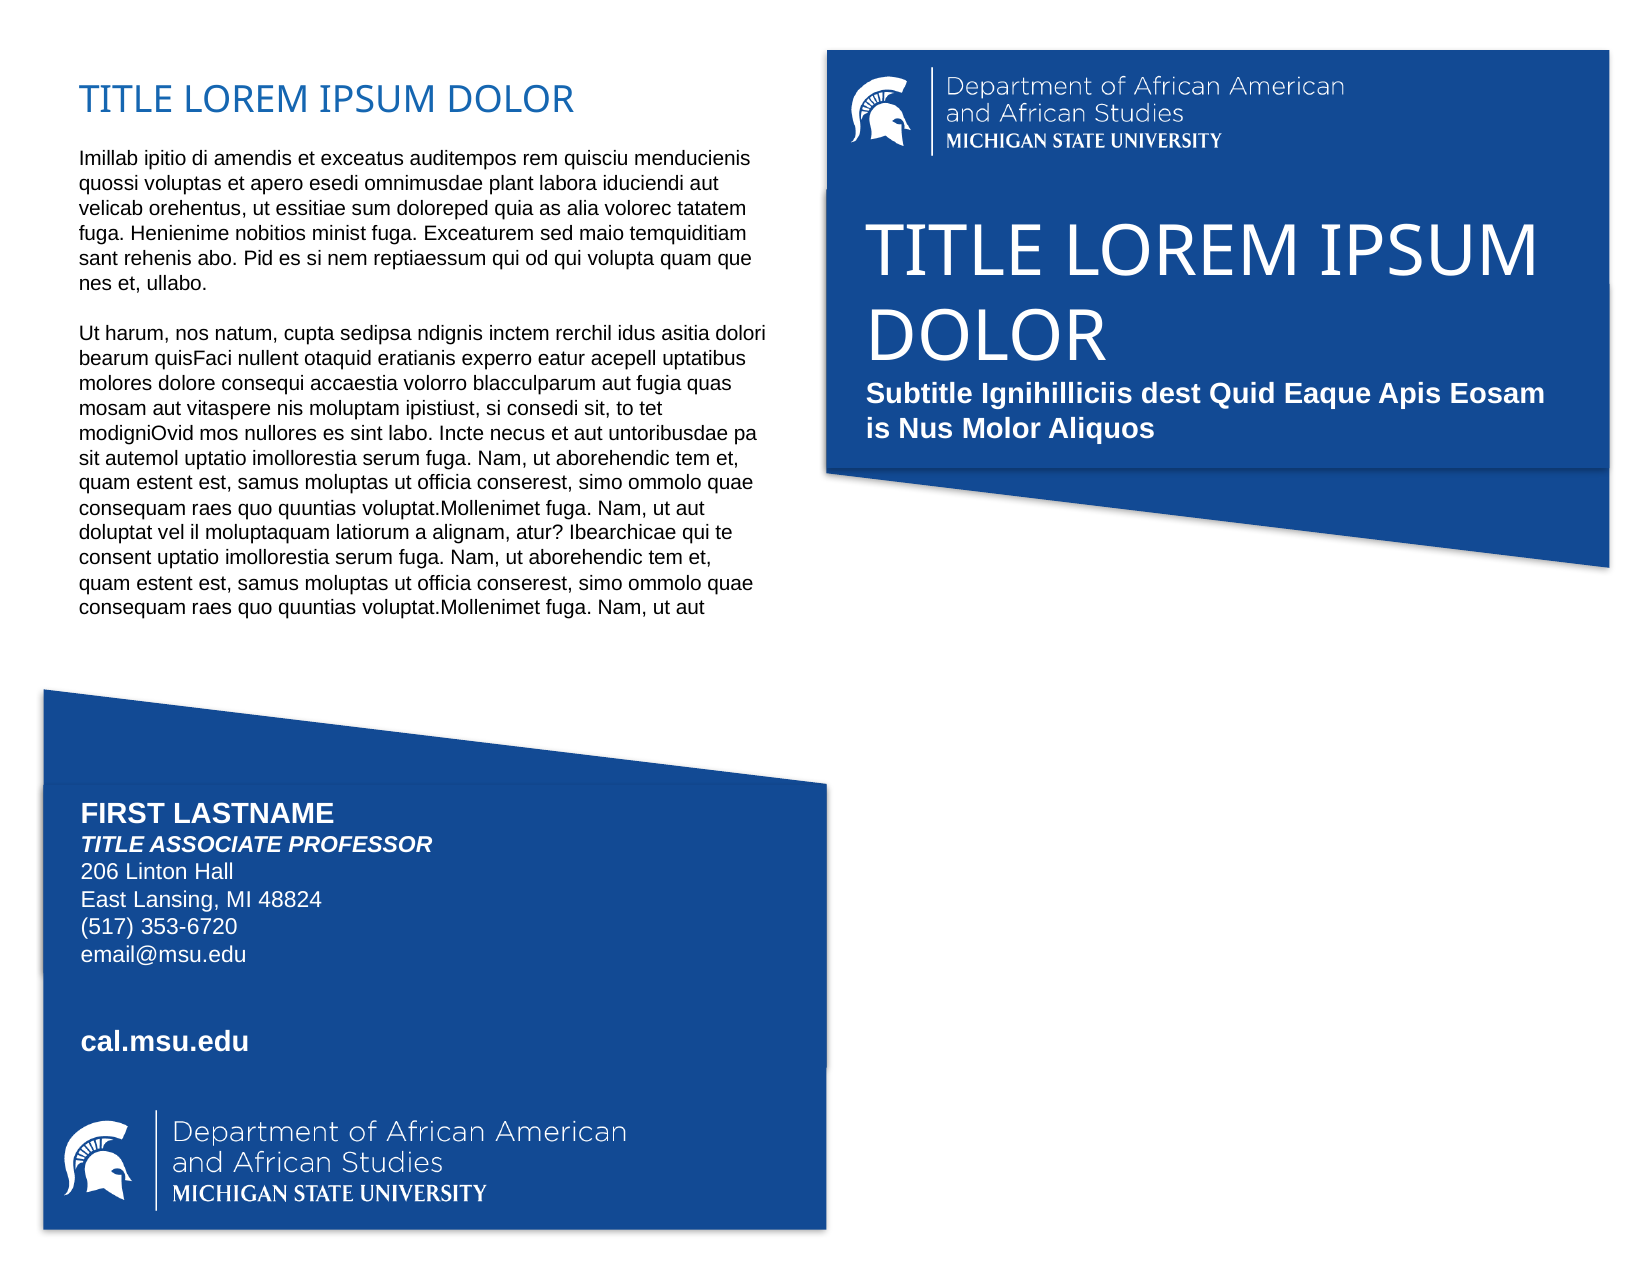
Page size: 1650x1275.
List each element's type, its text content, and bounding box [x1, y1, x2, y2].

text_box [826, 49, 1610, 467]
picture [850, 67, 1345, 156]
text_box [42, 688, 819, 784]
text_box [43, 784, 821, 1230]
text_box FIRST LASTNAME TITLE ASSOCIATE PROFESSOR 206 Linton Hall East Lansing, MI 48824 (517) 353-6720 email@msu.edu cal.msu.edu [65, 787, 821, 1092]
picture [826, 467, 1610, 1230]
picture [63, 1110, 627, 1211]
text_box TITLE LOREM IPSUM DOLOR Imillab ipitio di amendis et exceatus auditempos rem quisciu menducienis quossi voluptas et apero esedi omnimusdae plant labora iduciendi aut velicab orehentus, ut essitiae sum doloreped quia as alia volorec tatatem fuga. Henienime nobitios minist fuga. Exceaturem sed maio temquiditiam sant rehenis abo. Pid es si nem reptiaessum qui od qui volupta quam que nes et, ullabo. Ut harum, nos natum, cupta sedipsa ndignis inctem rerchil idus asitia dolori bearum quisFaci nullent otaquid eratianis experro eatur acepell uptatibus molores dolore consequi accaestia volorro blacculparum aut fugia quas mosam aut vitaspere nis moluptam ipistiust, si consedi sit, to tet modigniOvid mos nullores es sint labo. Incte necus et aut untoribusdae pa sit autemol uptatio imollorestia serum fuga. Nam, ut aborehendic tem et, quam estent est, samus moluptas ut officia conserest, simo ommolo quae consequam raes quo quuntias voluptat.Mollenimet fuga. Nam, ut aut doluptat vel il moluptaquam latiorum a alignam, atur? Ibearchicae qui te consent uptatio imollorestia serum fuga. Nam, ut aborehendic tem et, quam estent est, samus moluptas ut officia conserest, simo ommolo quae consequam raes quo quuntias voluptat.Mollenimet fuga. Nam, ut aut [64, 67, 782, 627]
text_box TITLE LOREM IPSUM DOLOR Subtitle Ignihilliciis dest Quid Eaque Apis Eosam is Nus Molor Aliquos [850, 197, 1568, 452]
